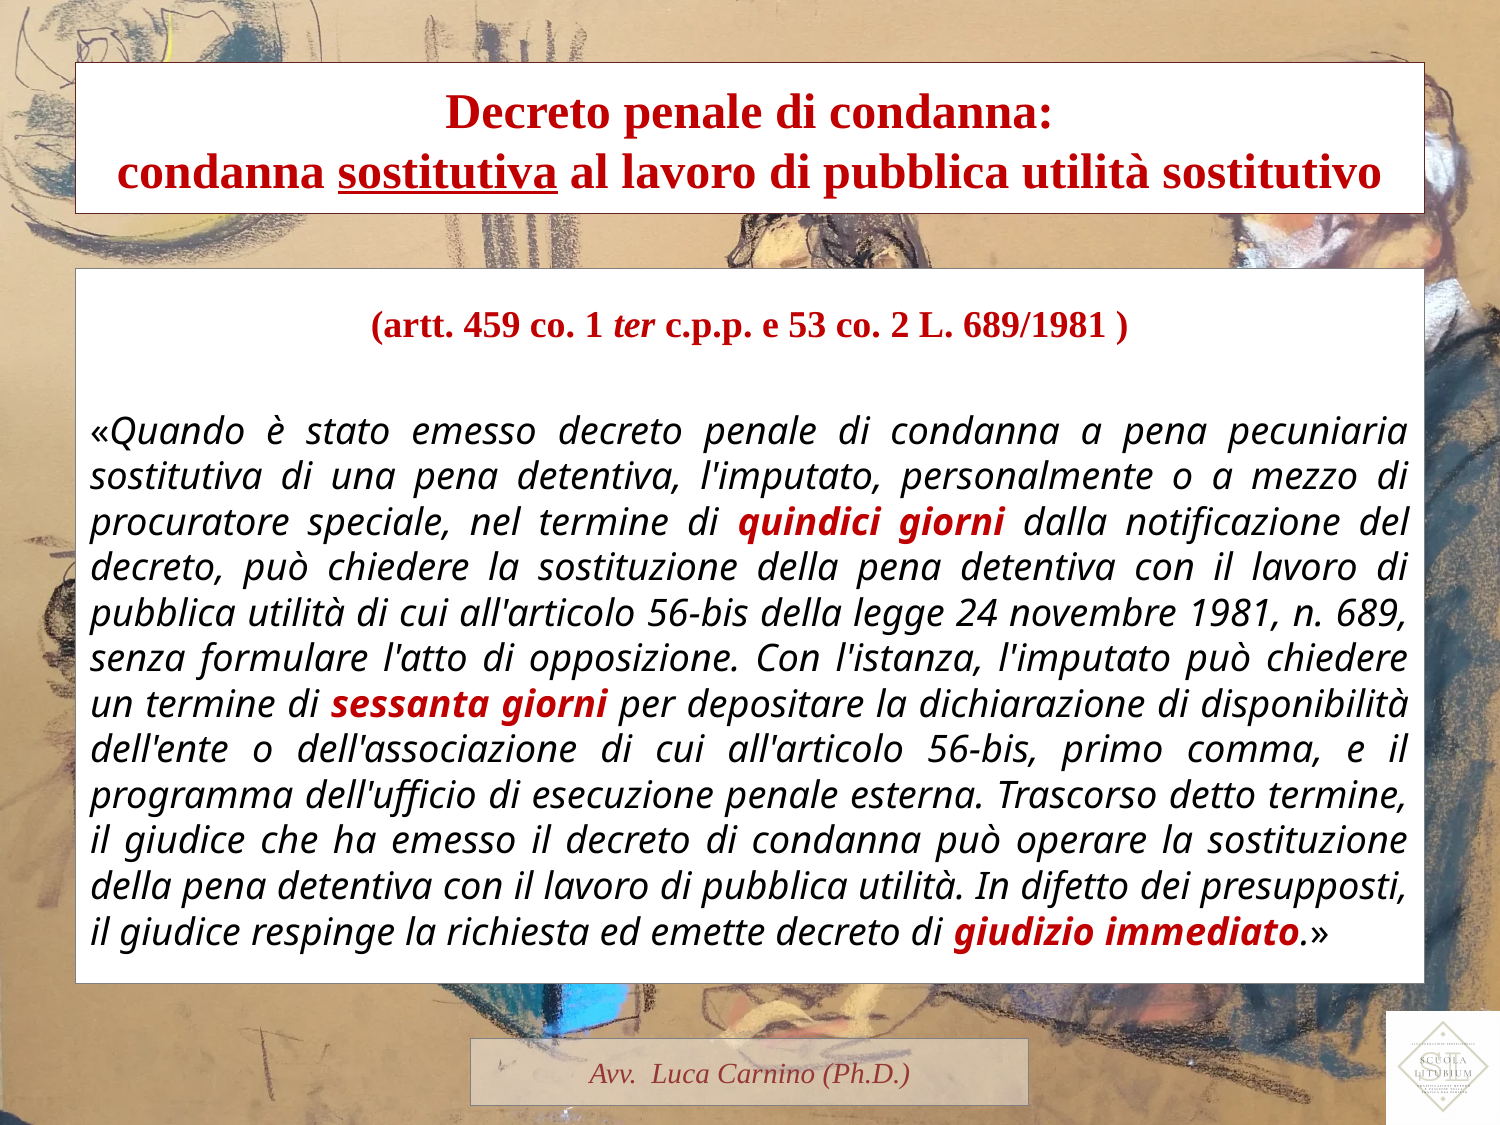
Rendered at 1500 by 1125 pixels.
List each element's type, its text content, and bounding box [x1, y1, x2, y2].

footer Avv. Luca Carnino (Ph.D.) [470, 1038, 1029, 1106]
title Decreto penale di condanna: condanna sostitutiva al lavoro di pubblica utilità sostitutivo [75, 62, 1425, 214]
picture [0, 0, 1500, 1125]
list (artt. 459 co. 1 ter c.p.p. e 53 co. 2 L. 689/1981 ) «Quando è stato emesso decreto penale di condanna a pena pecuniaria sostitutiva di una pena detentiva, l'imputato, personalmente o a mezzo di procuratore speciale, nel termine di quindici giorni dalla notificazione del decreto, può chiedere la sostituzione della pena detentiva con il lavoro di pubblica utilità di cui all'articolo 56-bis della legge 24 novembre 1981, n. 689, senza formulare l'atto di opposizione. Con l'istanza, l'imputato può chiedere un termine di sessanta giorni per depositare la dichiarazione di disponibilità dell'ente o dell'associazione di cui all'articolo 56-bis, primo comma, e il programma dell'ufficio di esecuzione penale esterna. Trascorso detto termine, il giudice che ha emesso il decreto di condanna può operare la sostituzione della pena detentiva con il lavoro di pubblica utilità. In difetto dei presupposti, il giudice respinge la richiesta ed emette decreto di giudizio immediato.» [75, 268, 1425, 984]
